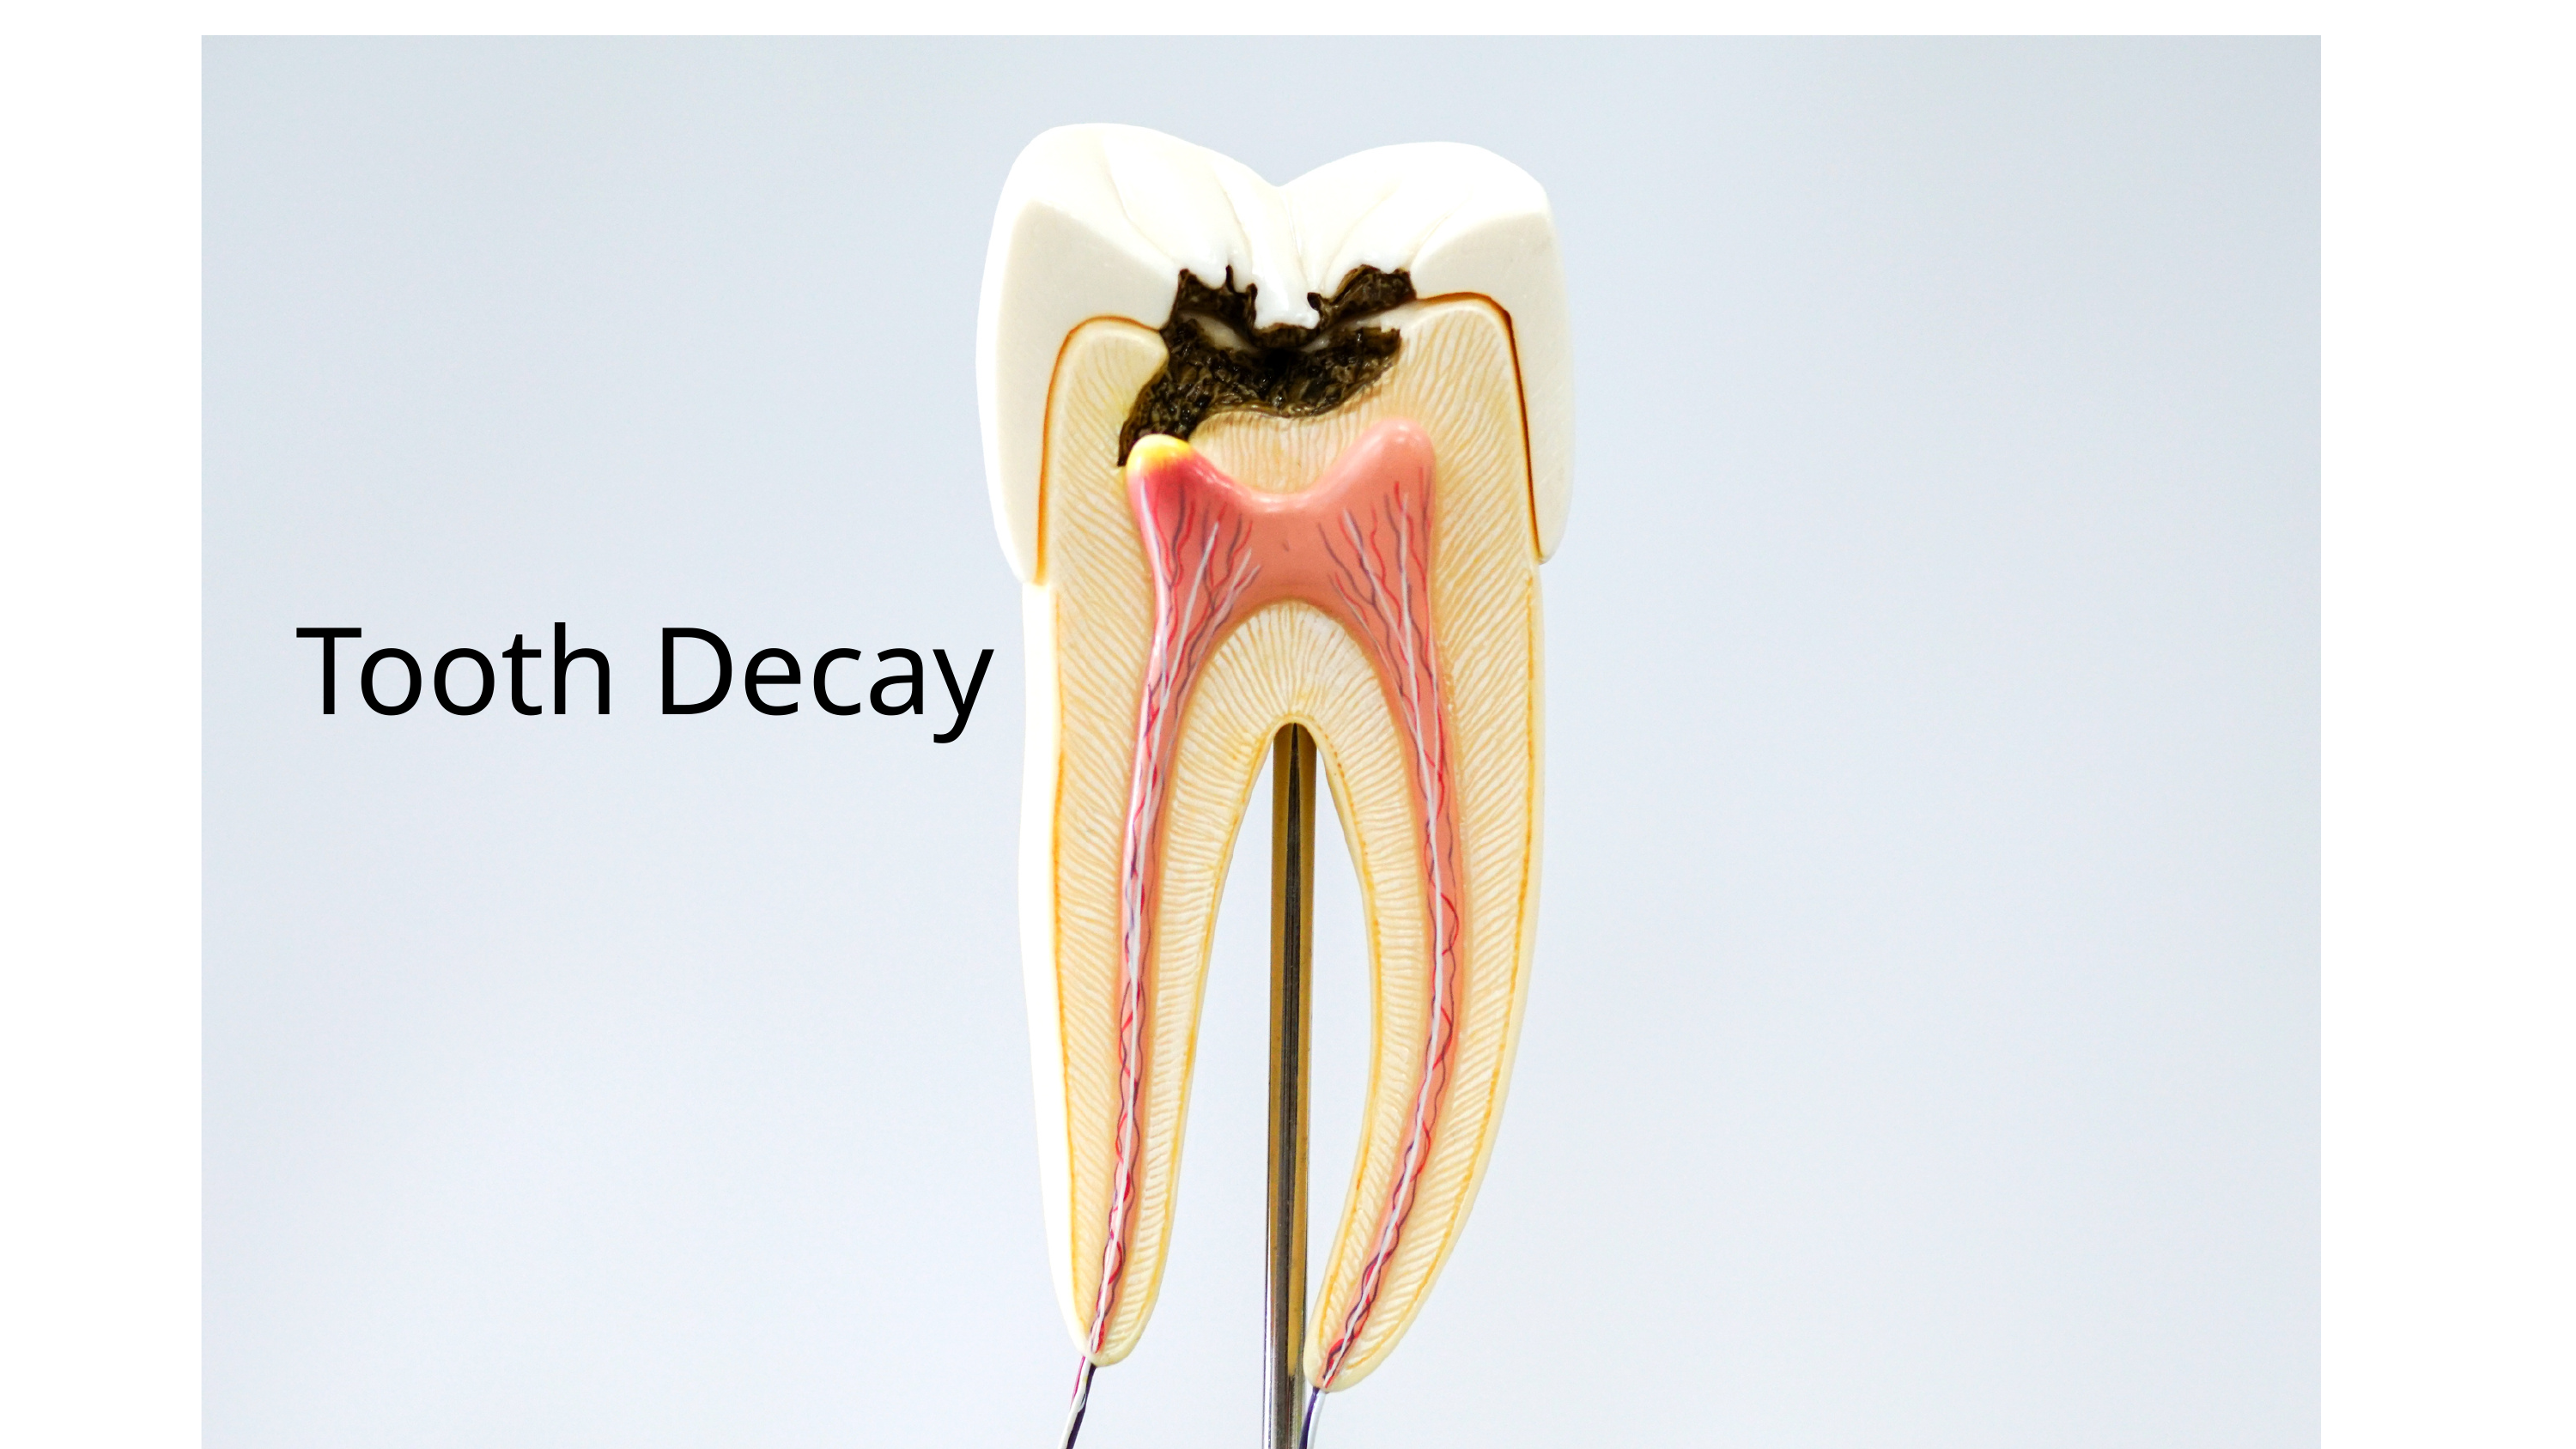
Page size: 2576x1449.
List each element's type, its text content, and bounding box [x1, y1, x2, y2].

text_box Tooth Decay [264, 568, 1027, 739]
text_box [201, 35, 2321, 1449]
